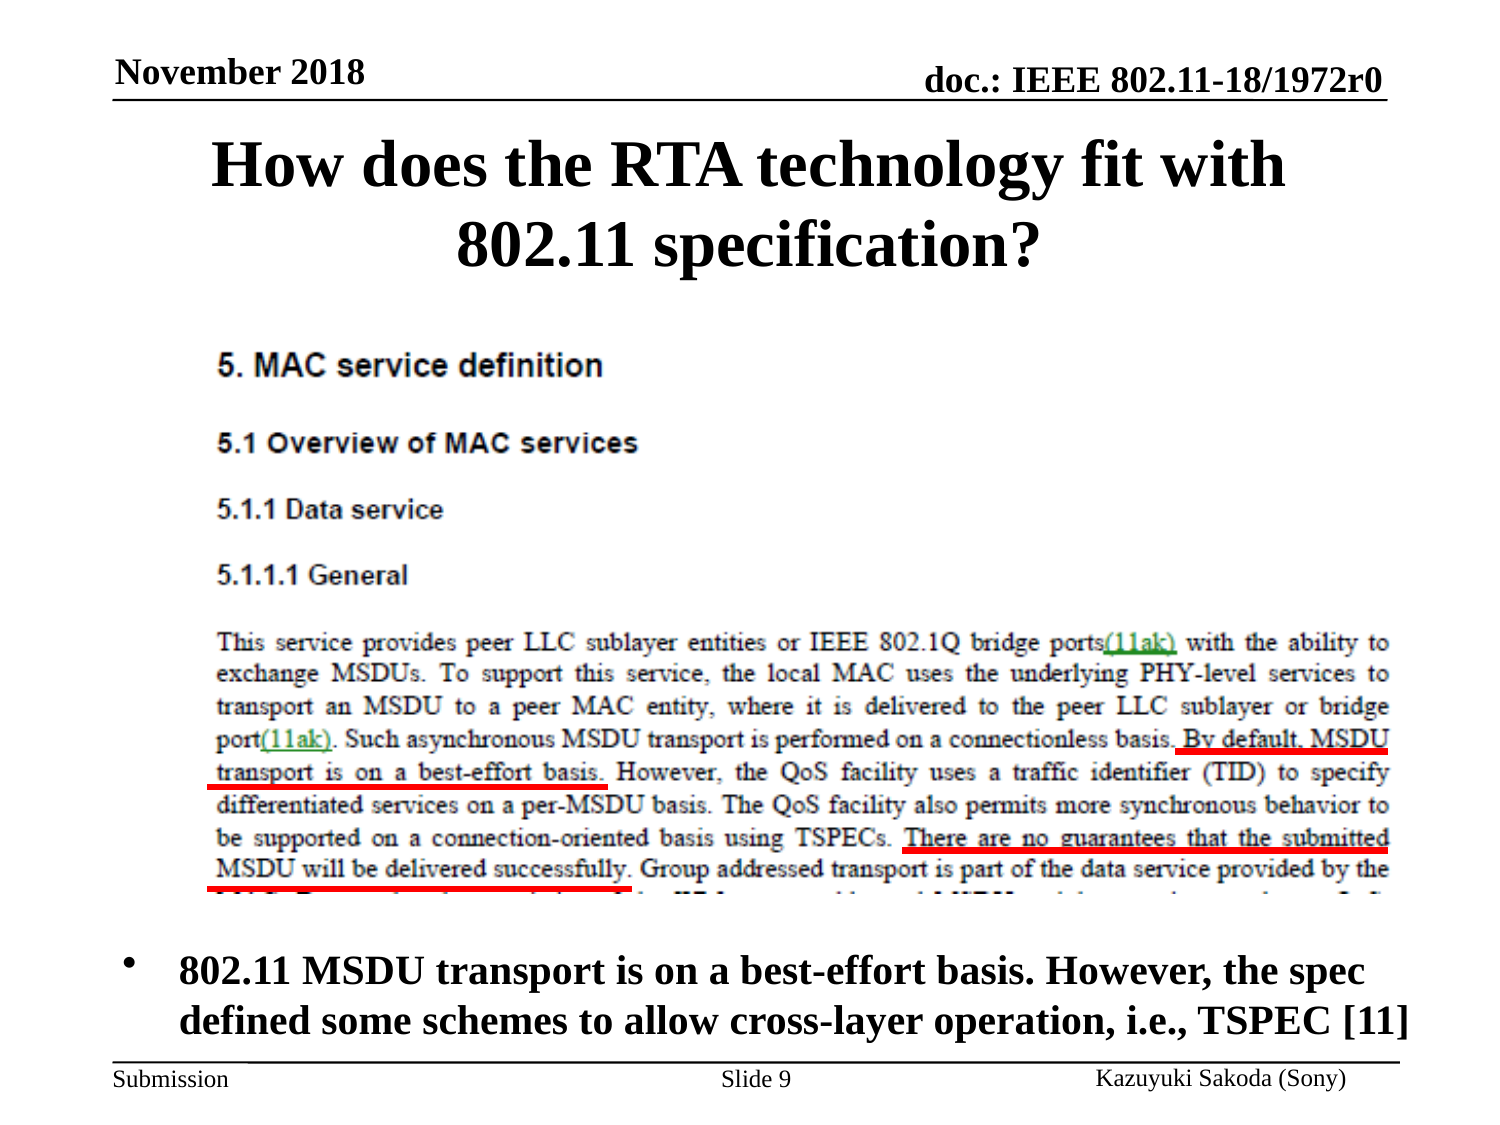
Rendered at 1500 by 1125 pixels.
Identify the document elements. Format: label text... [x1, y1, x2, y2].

picture [189, 326, 1411, 894]
title How does the RTA technology fit with 802.11 specification? [112, 112, 1388, 288]
text_box 802.11 MSDU transport is on a best-effort basis. However, the spec defined some schemes to allow cross-layer operation, i.e., TSPEC [11] [107, 935, 1435, 1113]
